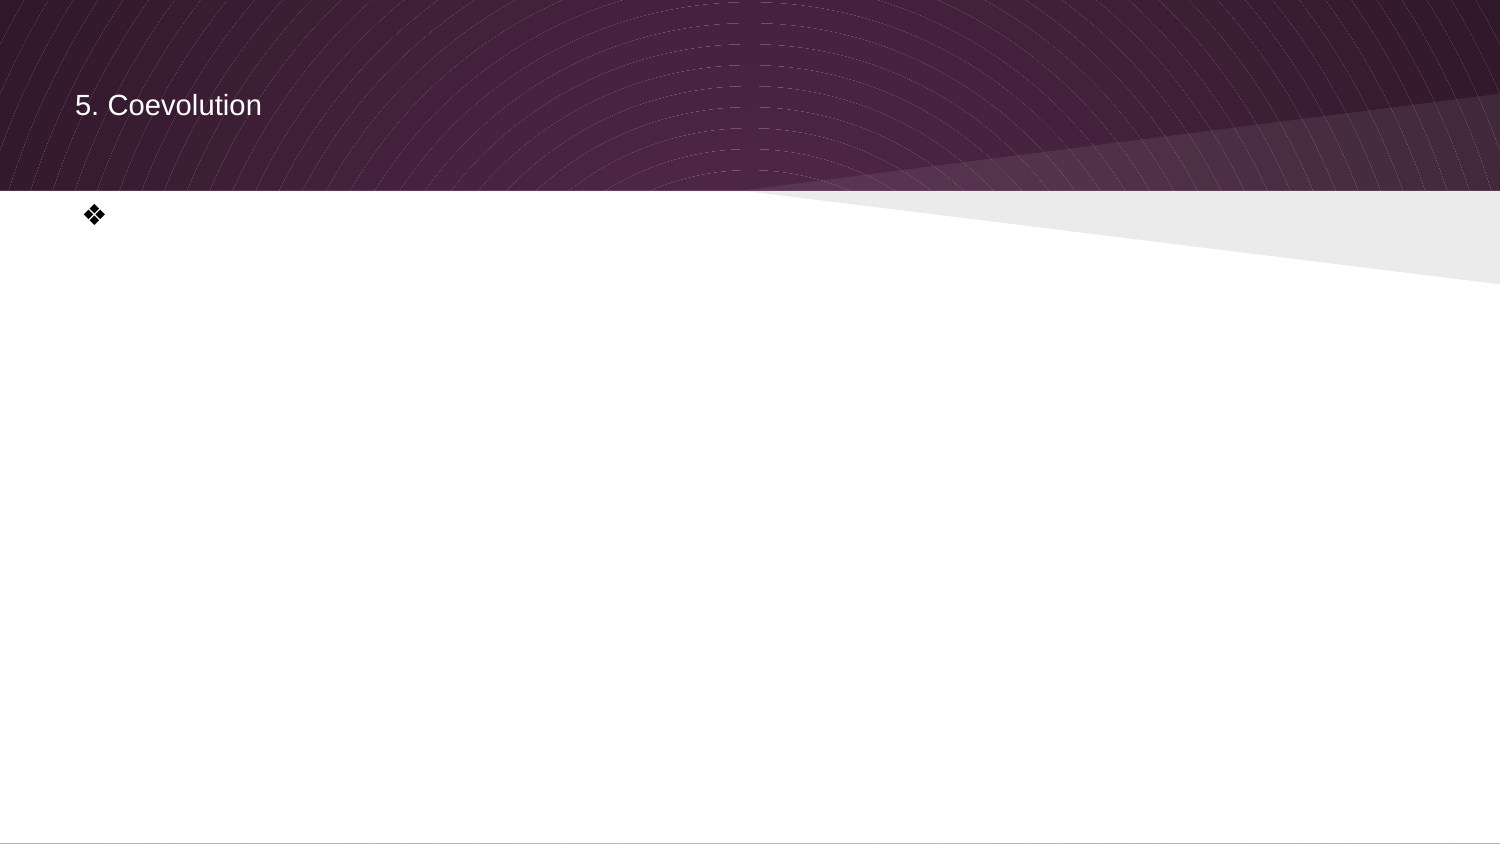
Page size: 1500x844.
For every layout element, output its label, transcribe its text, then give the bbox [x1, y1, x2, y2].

list Organisms evolve in response to another organism. [74, 196, 1426, 809]
title 5. Coevolution [74, 33, 1426, 175]
